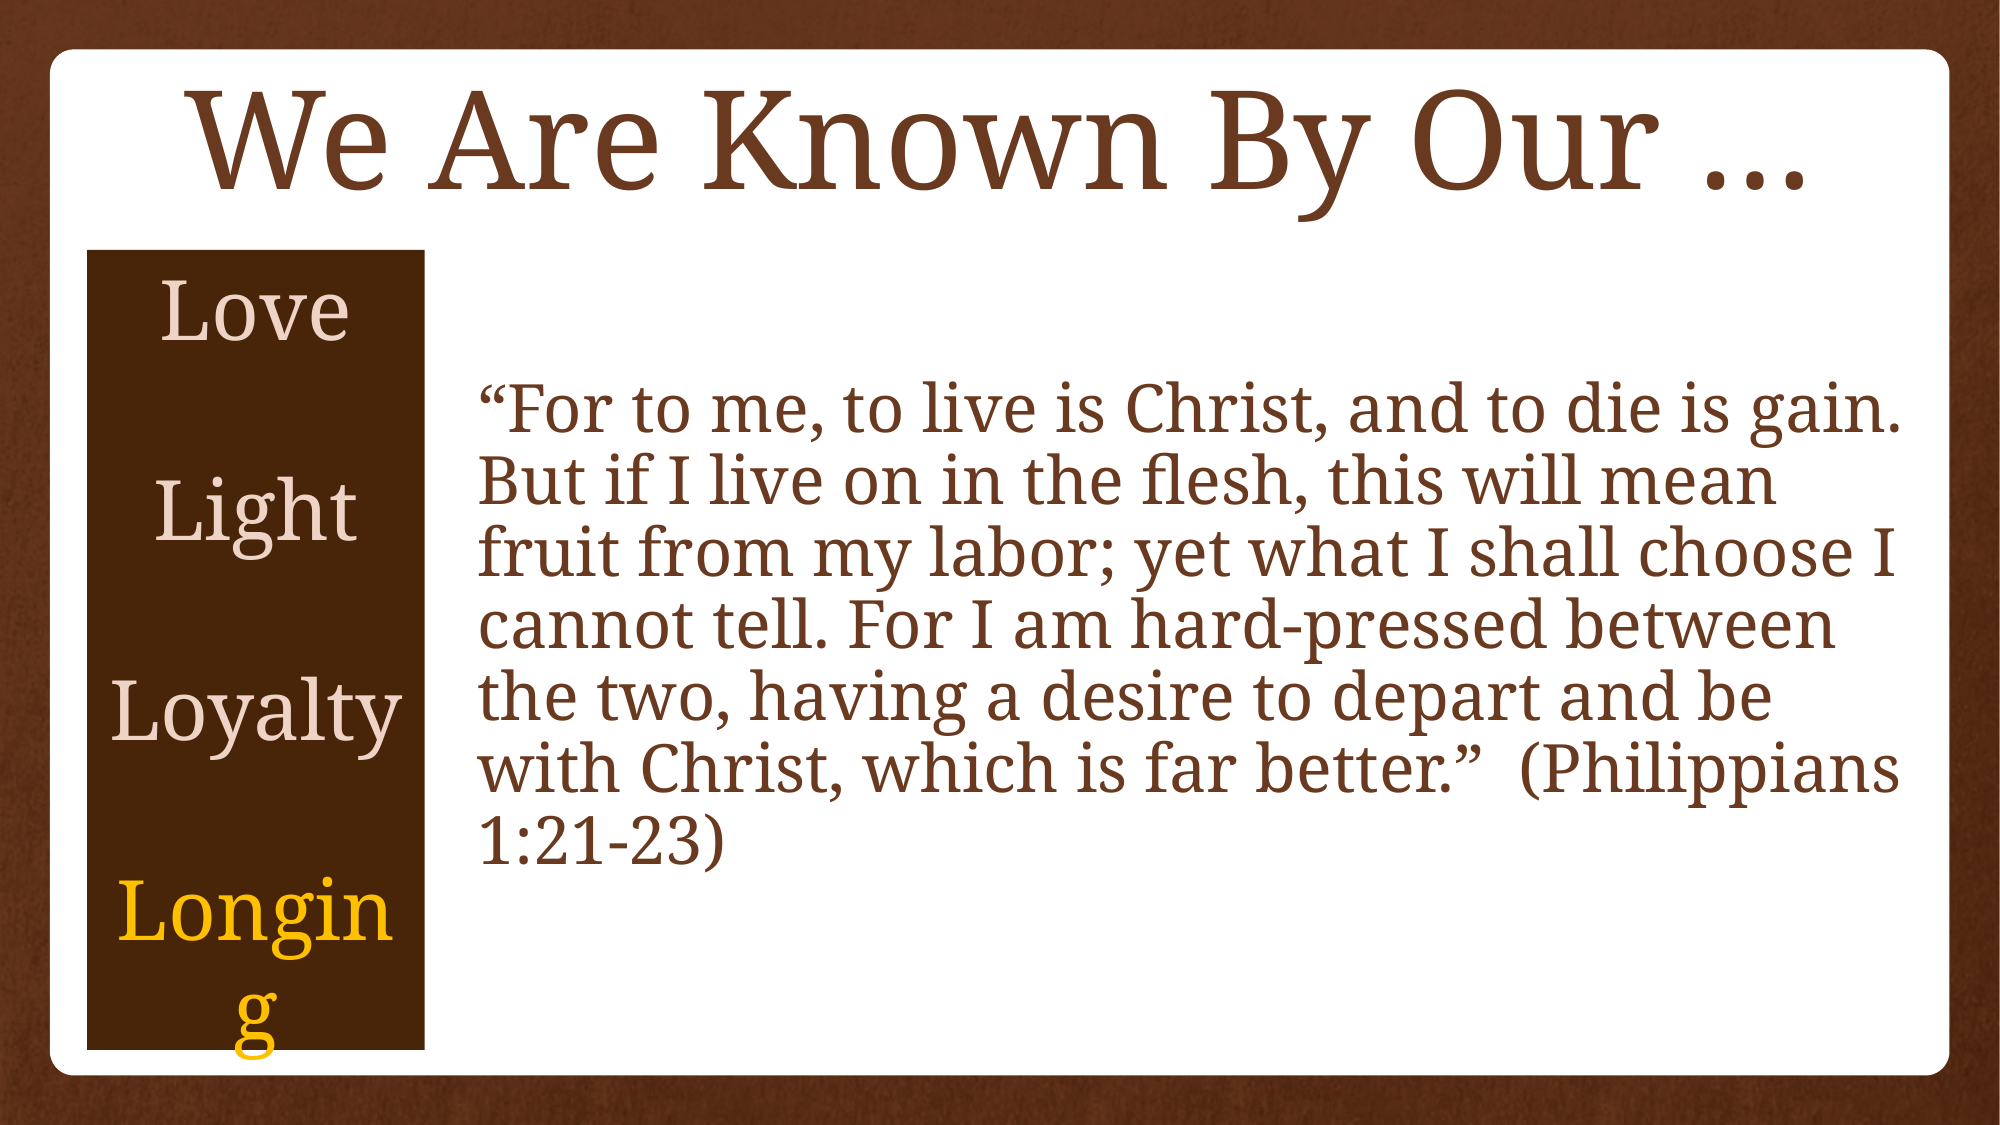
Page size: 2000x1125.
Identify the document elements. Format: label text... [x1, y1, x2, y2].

text_box Love Light Loyalty Longing [87, 249, 425, 1050]
list “For to me, to live is Christ, and to die is gain. But if I live on in the flesh, this will mean fruit from my labor; yet what I shall choose I cannot tell. For I am hard-pressed between the two, having a desire to depart and be with Christ, which is far better.” (Philippians 1:21-23) [462, 249, 1950, 1075]
title We Are Known By Our … [62, 24, 1938, 225]
